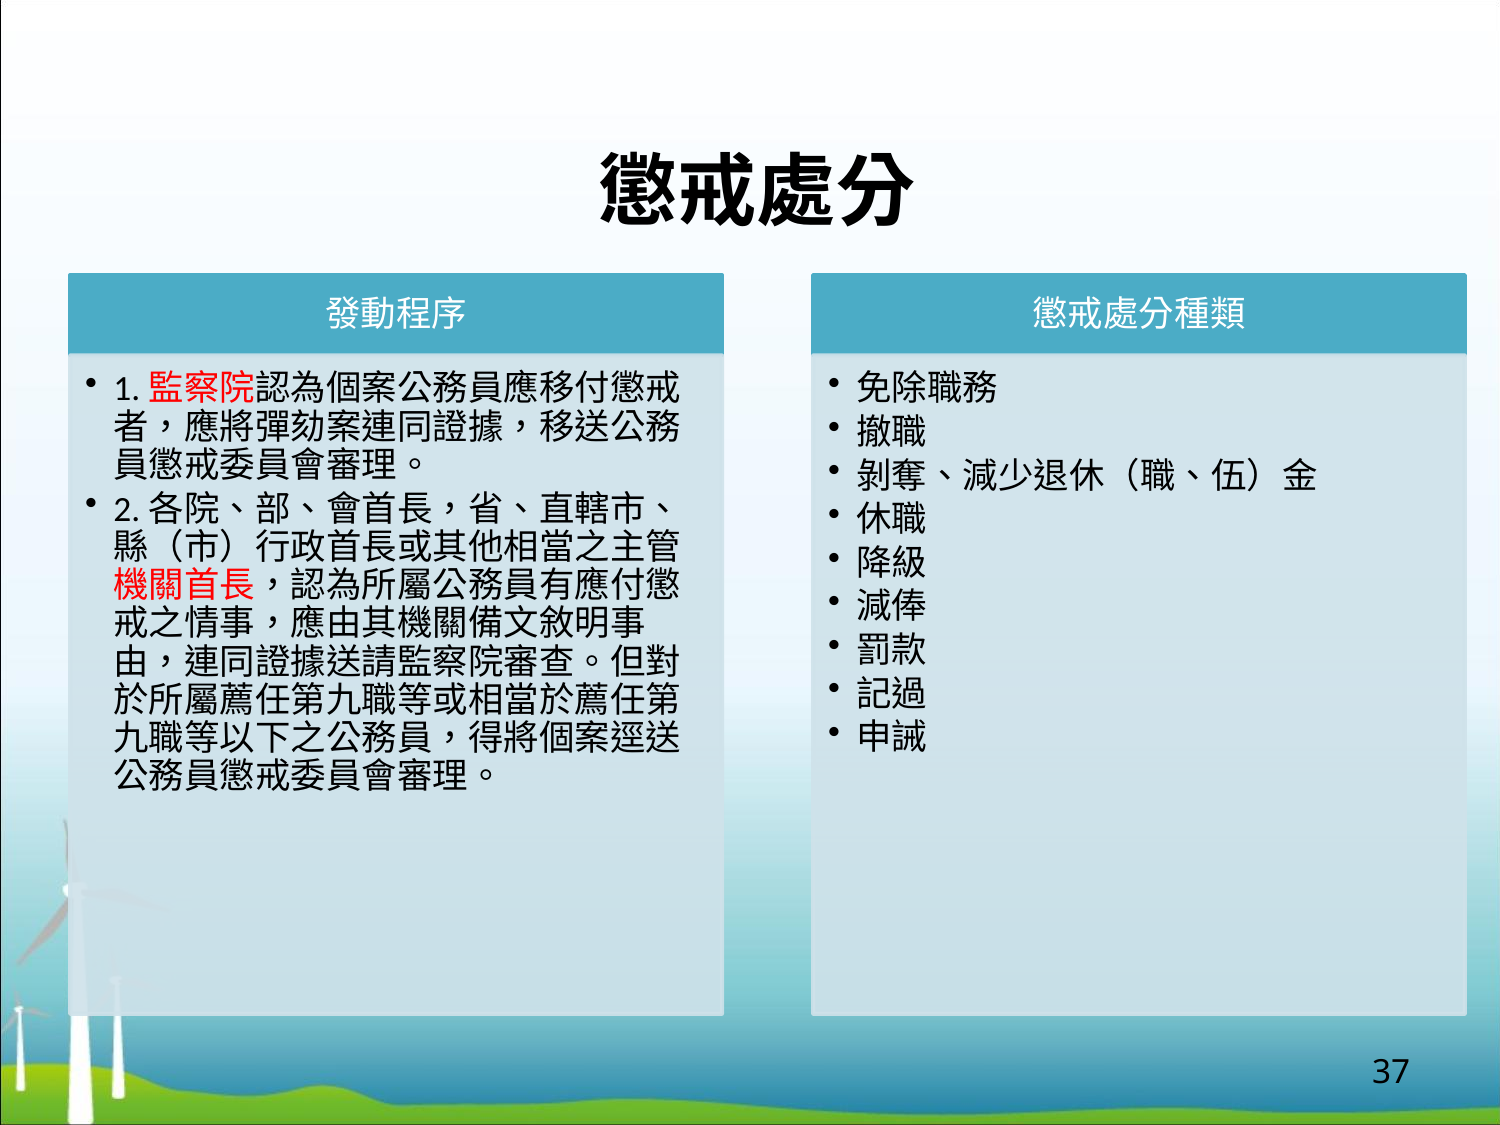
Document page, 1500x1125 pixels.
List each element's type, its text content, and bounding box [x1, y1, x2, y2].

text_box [70, 257, 1466, 1032]
title 懲戒處分 [81, 93, 1433, 256]
slide_number 37 [1074, 1042, 1425, 1103]
picture [0, 0, 1500, 1125]
